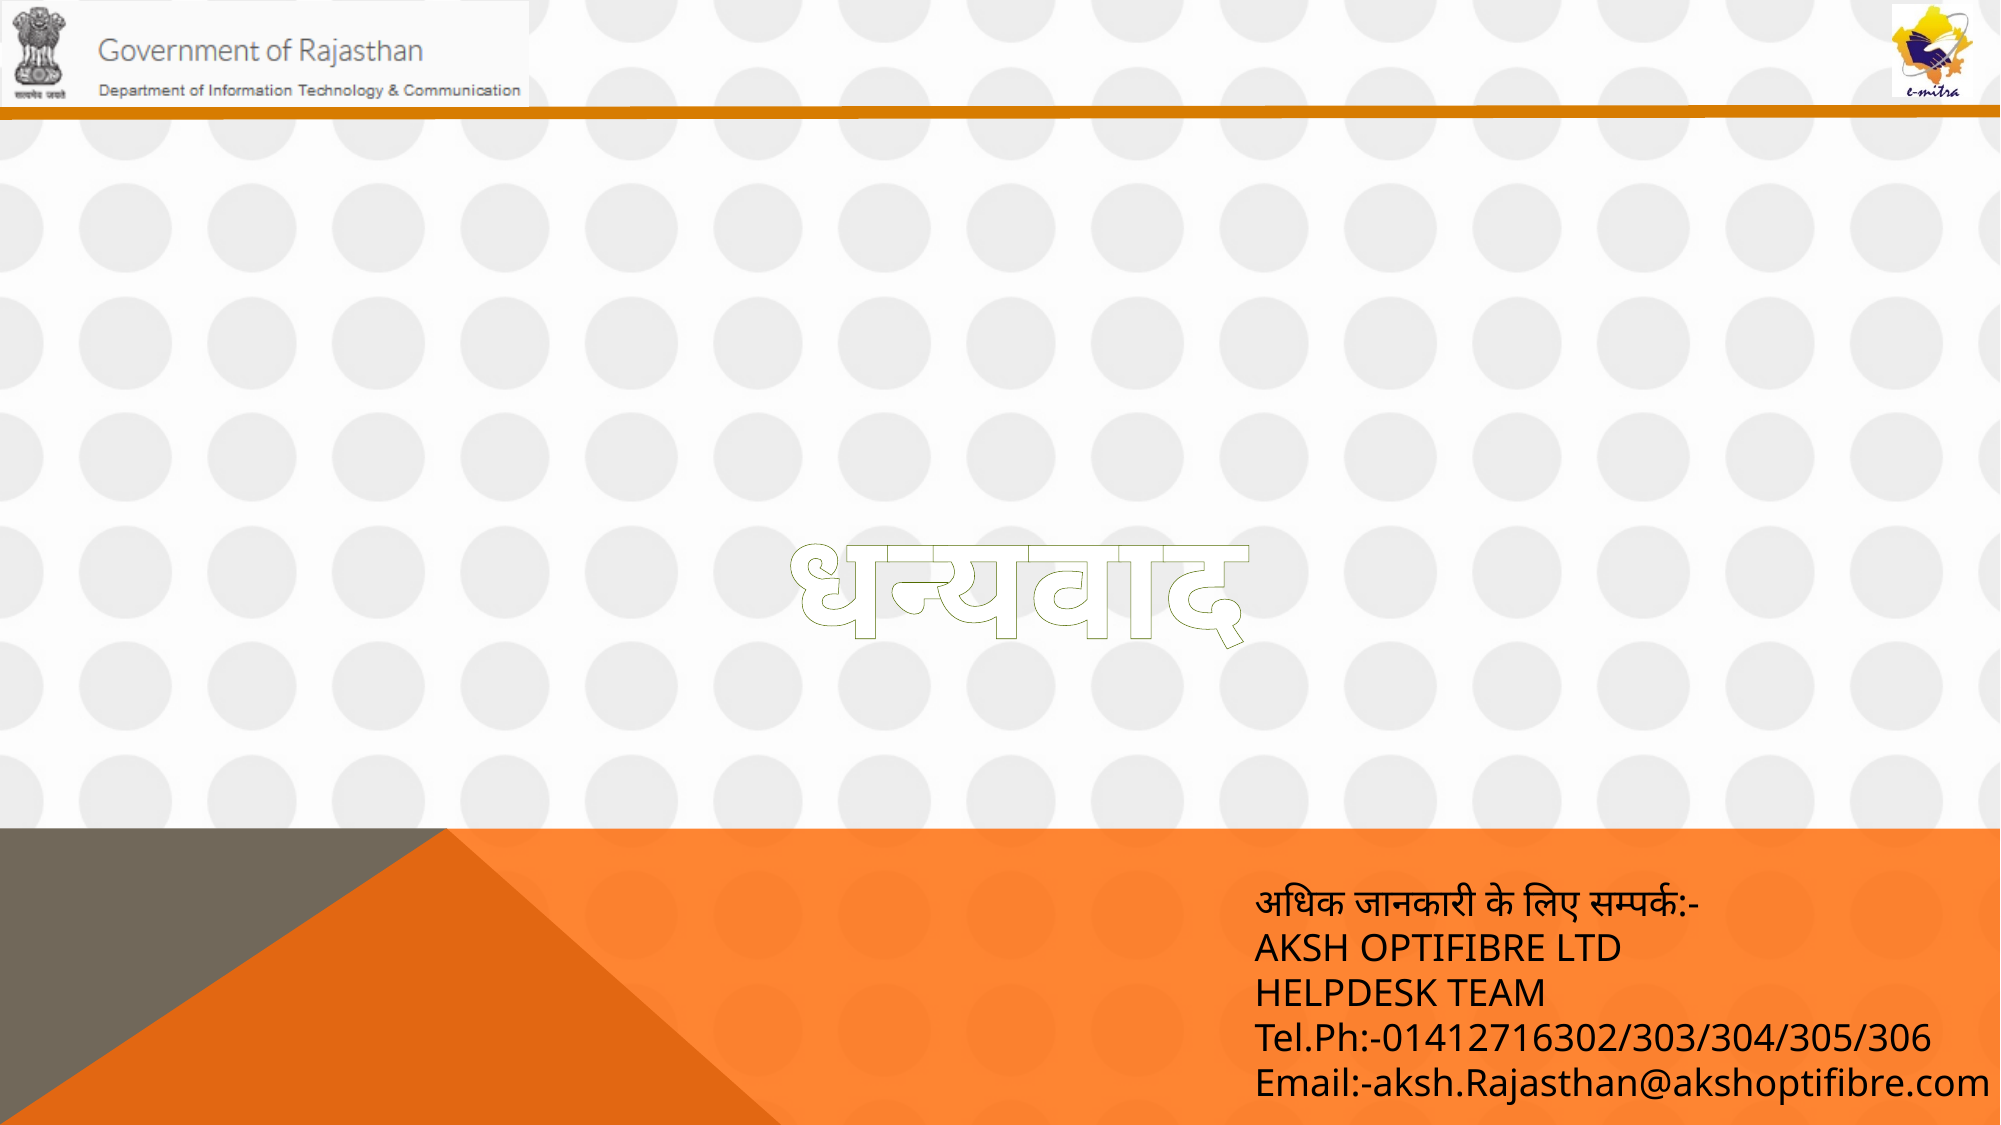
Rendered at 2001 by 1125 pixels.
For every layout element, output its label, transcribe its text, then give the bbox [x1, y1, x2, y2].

picture [1892, 4, 1974, 97]
text_box अधिक जानकारी के लिए सम्पर्क:- AKSH OPTIFIBRE LTD HELPDESK TEAM Tel.Ph:-01412716302/303/304/305/306 Email:-aksh.Rajasthan@akshoptifibre.com [1239, 871, 2000, 1112]
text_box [450, 828, 2000, 1125]
text_box धन्‍यवाद [415, 481, 1616, 677]
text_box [531, 110, 2000, 114]
picture [1, 1, 529, 107]
